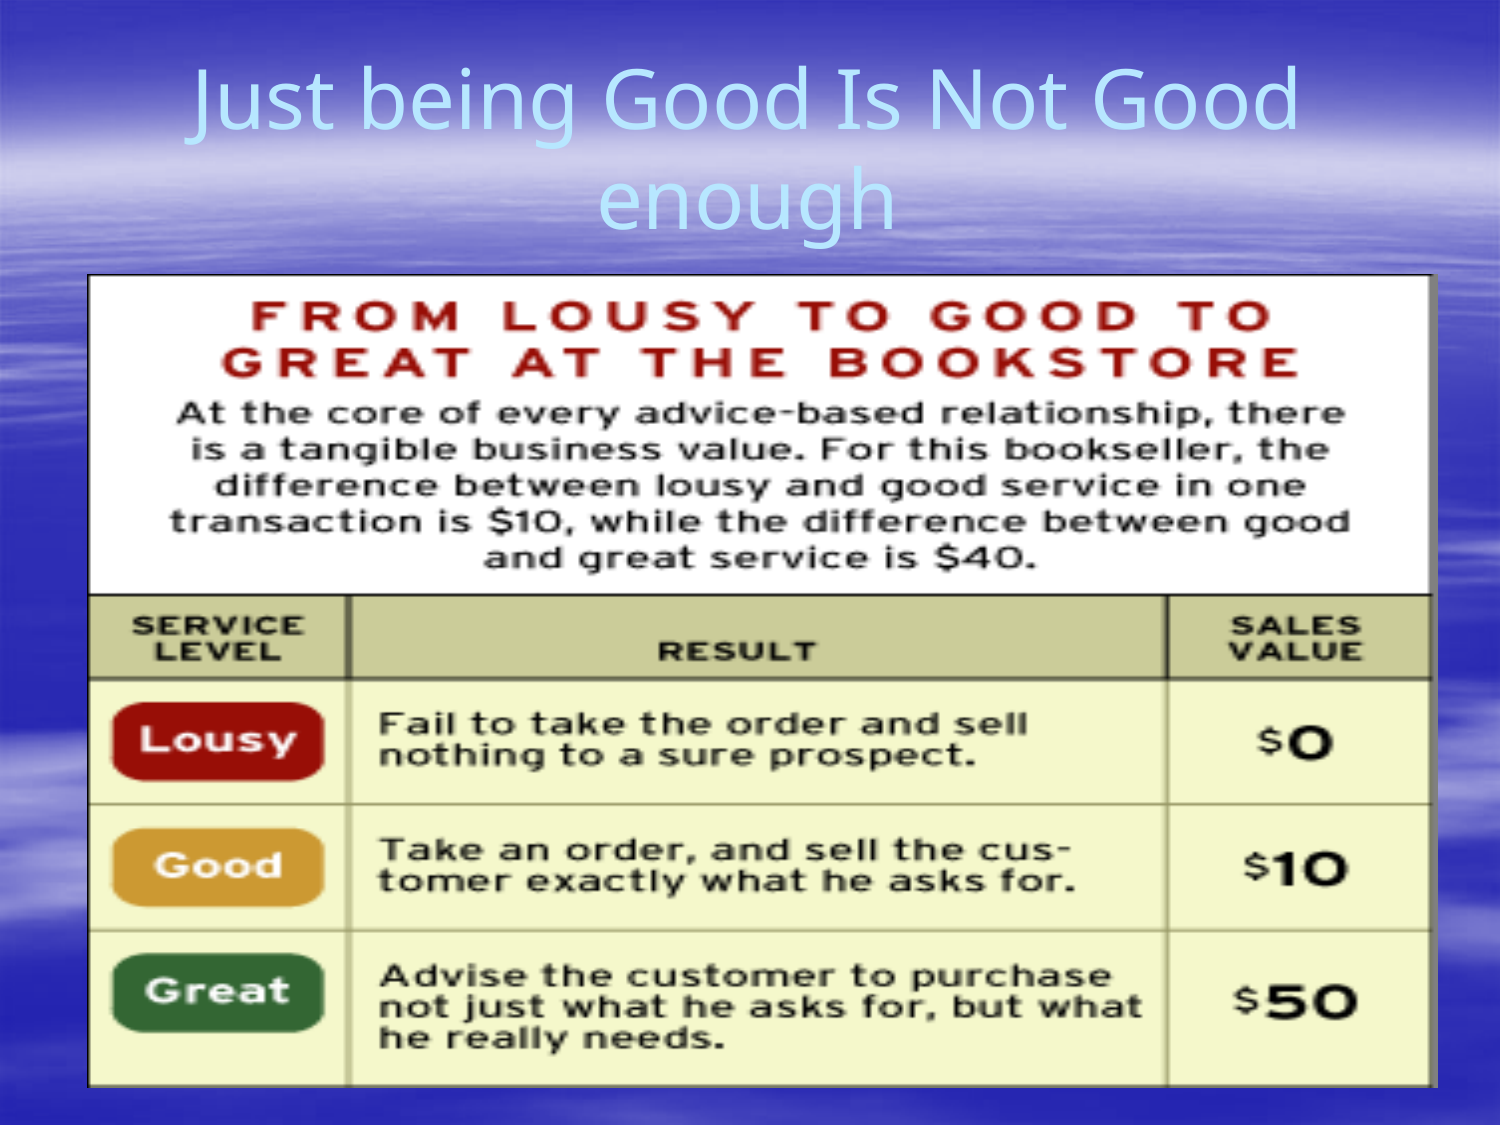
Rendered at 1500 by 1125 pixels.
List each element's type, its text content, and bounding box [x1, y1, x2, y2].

title Just being Good Is Not Good enough [49, 37, 1446, 256]
picture [87, 274, 1438, 1088]
